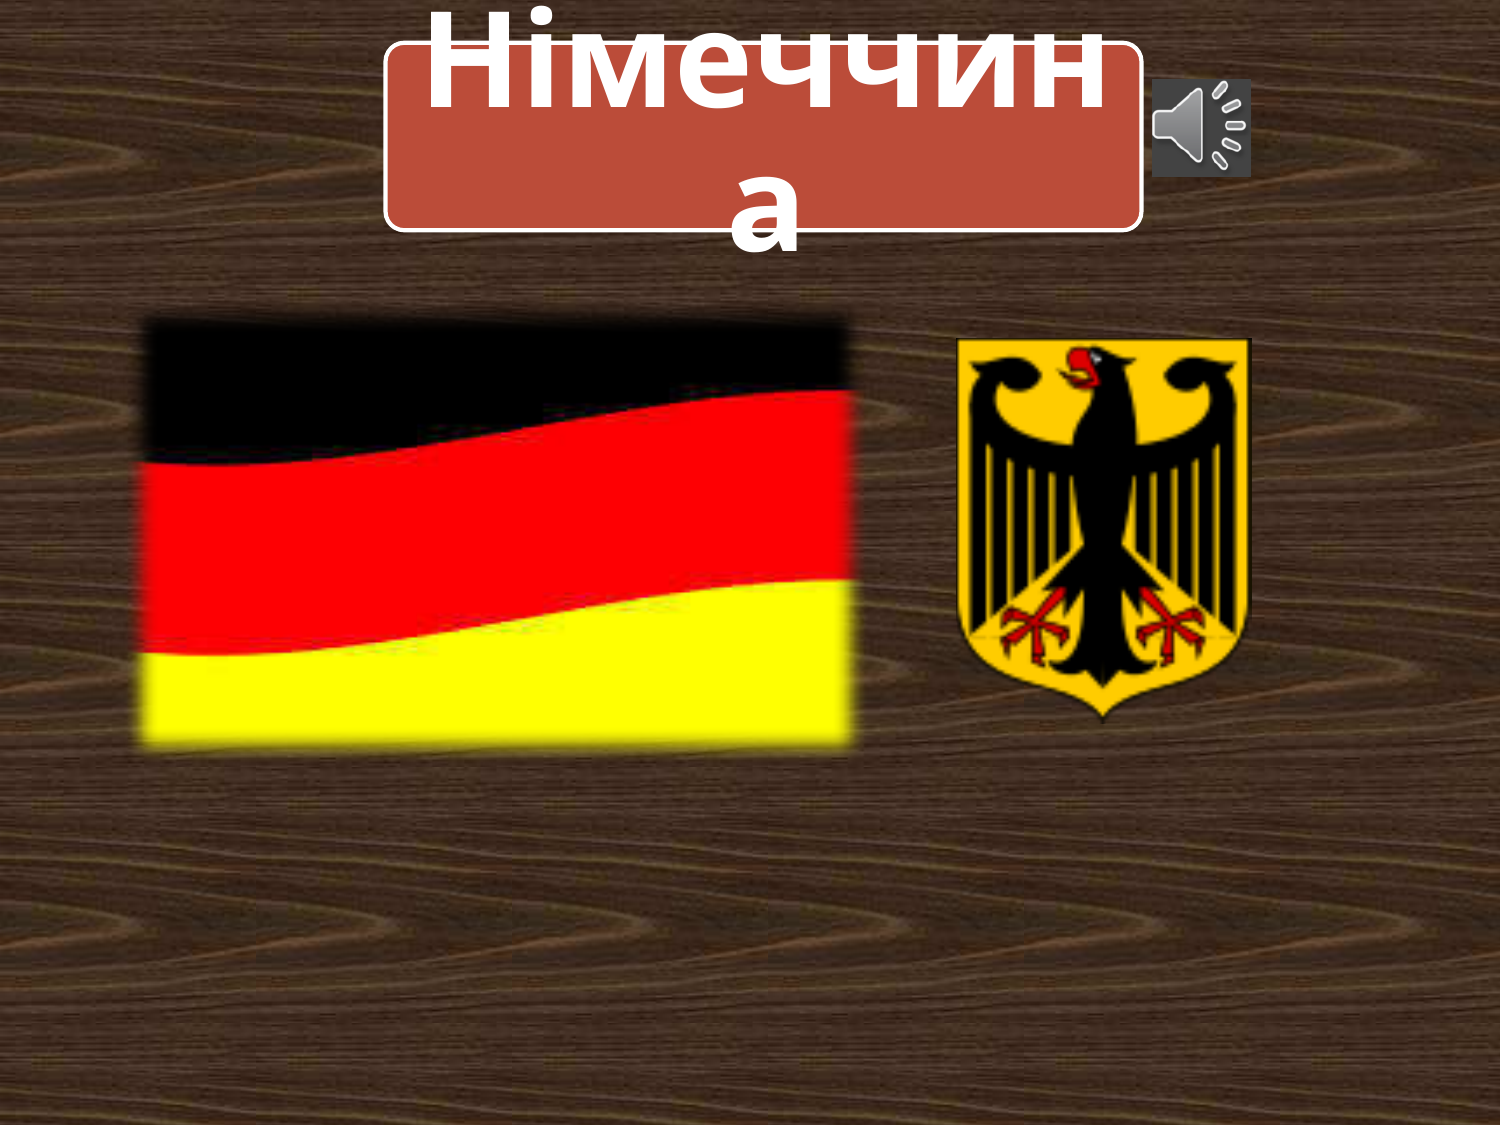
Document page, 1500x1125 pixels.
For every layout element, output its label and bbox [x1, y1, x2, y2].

list [123, 298, 869, 763]
picture [0, 0, 1500, 1125]
text_box [88, 42, 1439, 231]
